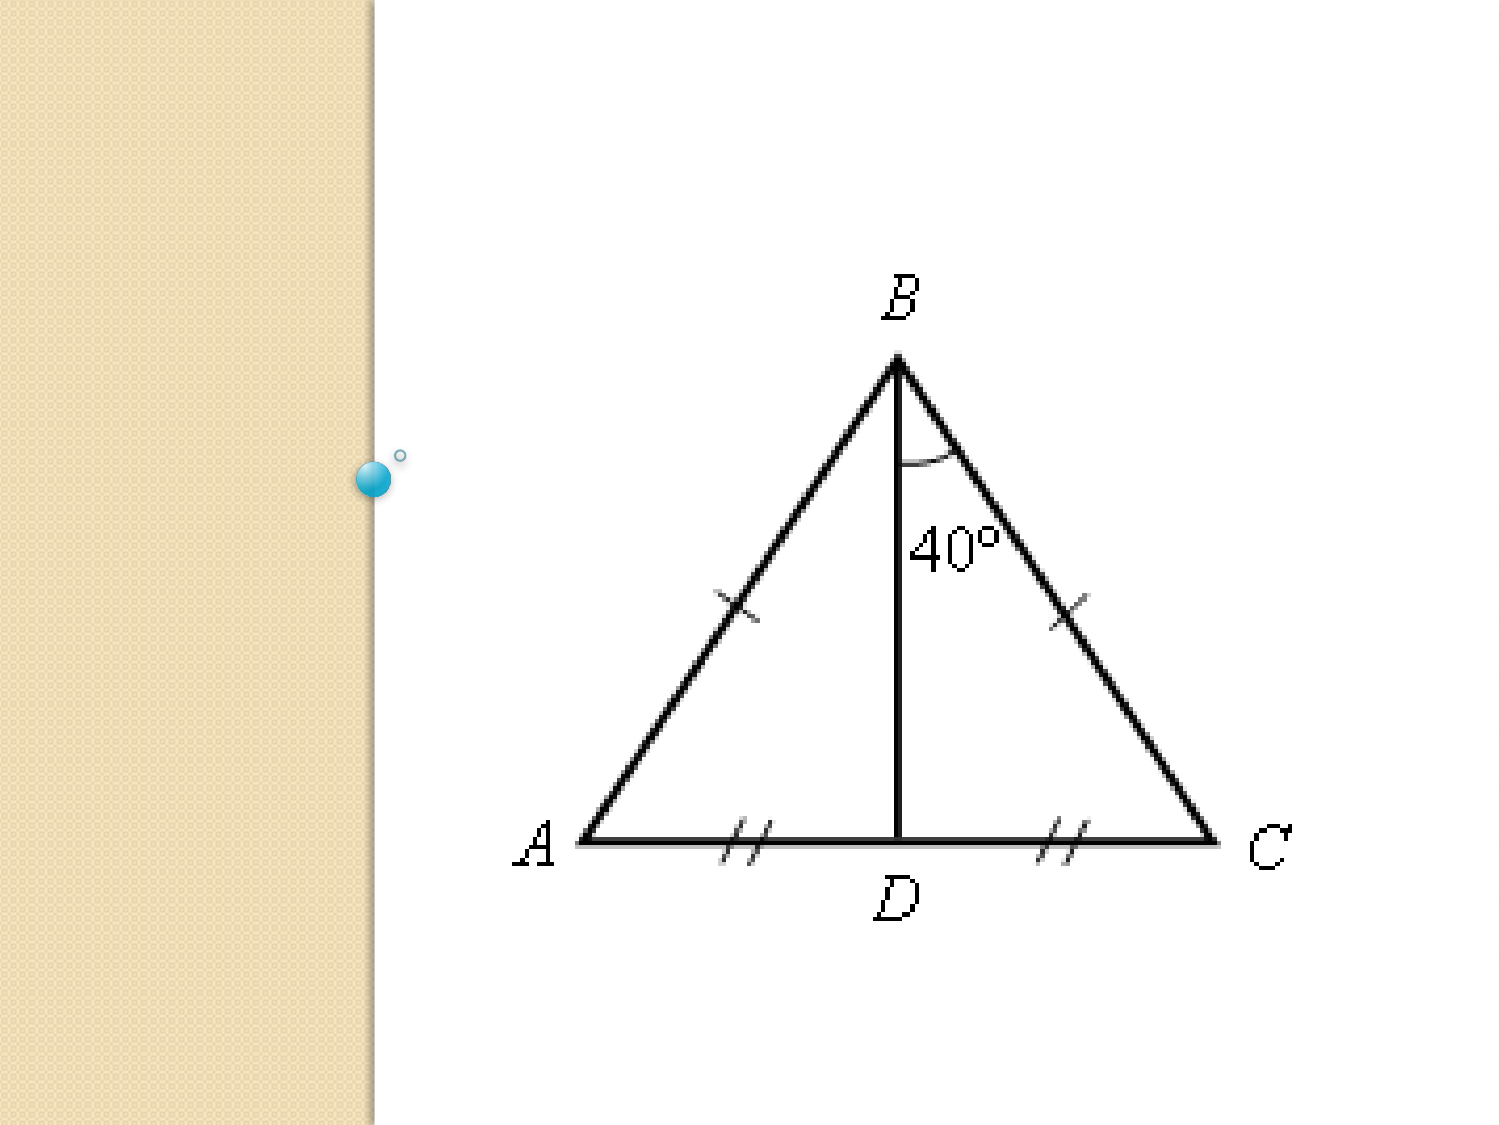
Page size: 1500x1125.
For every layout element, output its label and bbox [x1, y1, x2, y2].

picture [499, 262, 1301, 938]
